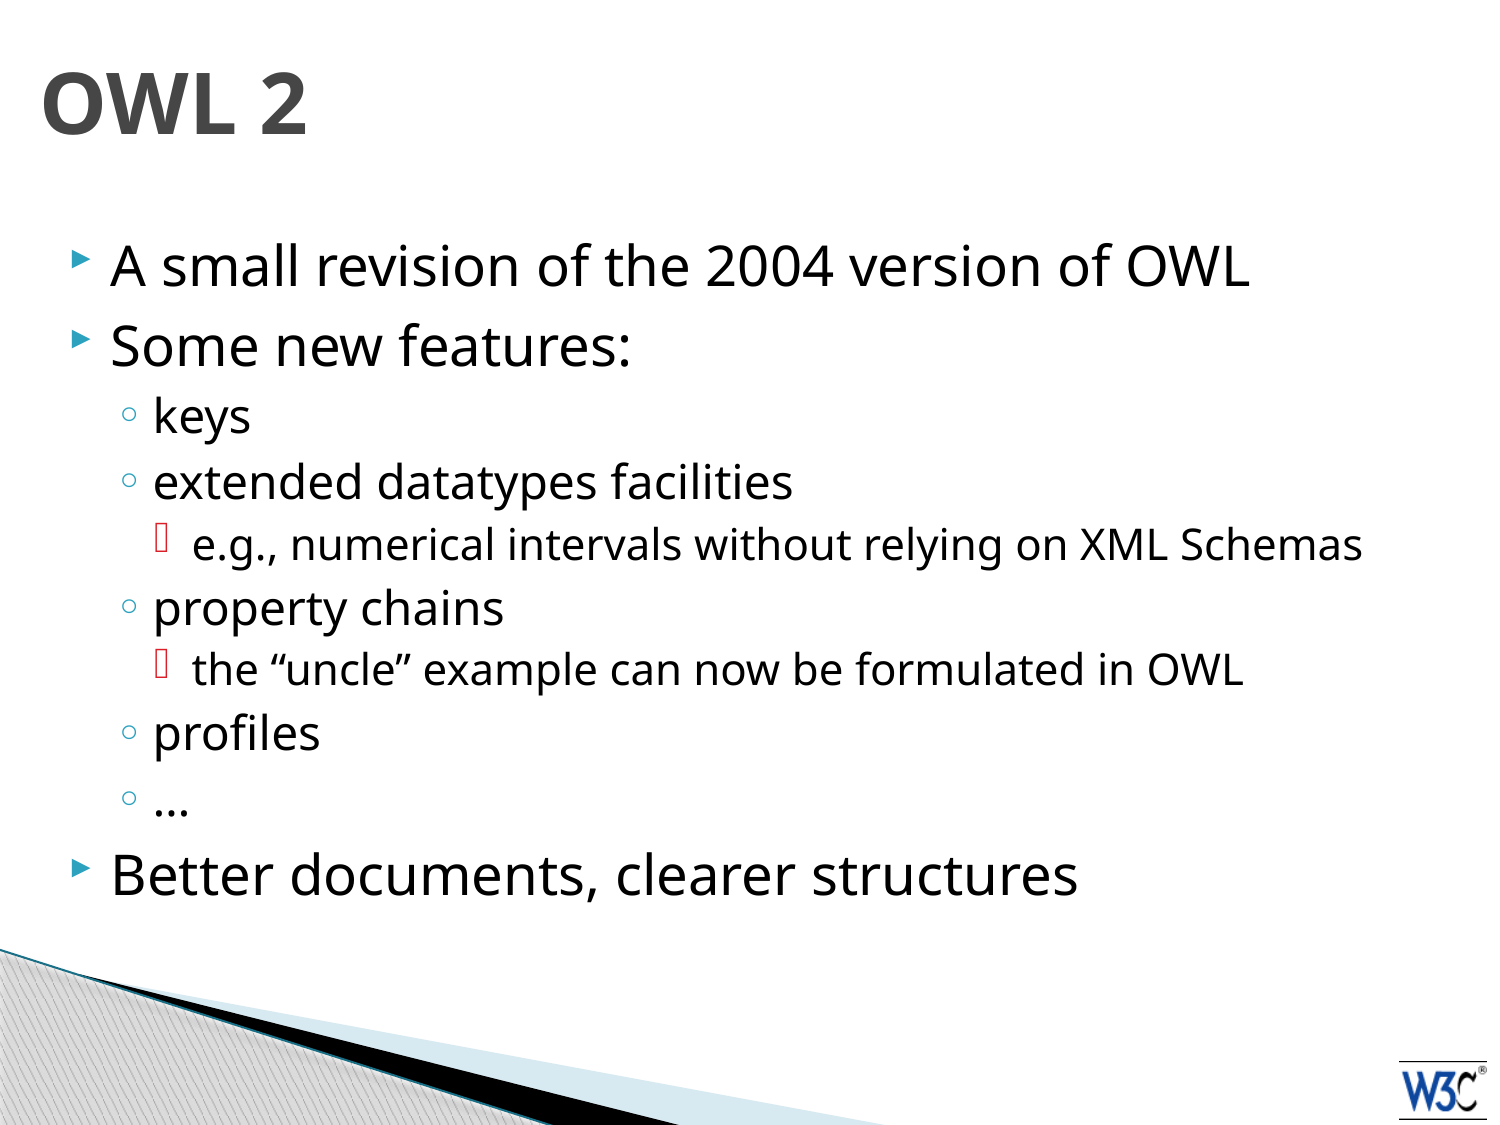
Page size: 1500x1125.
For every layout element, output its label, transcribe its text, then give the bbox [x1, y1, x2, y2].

picture [1399, 1061, 1487, 1120]
list A small revision of the 2004 version of OWL Some new features: keys extended datatypes facilities e.g., numerical intervals without relying on XML Schemas property chains the “uncle” example can now be formulated in OWL profiles … Better documents, clearer structures [35, 222, 1453, 994]
title OWL 2 [24, 6, 1476, 195]
